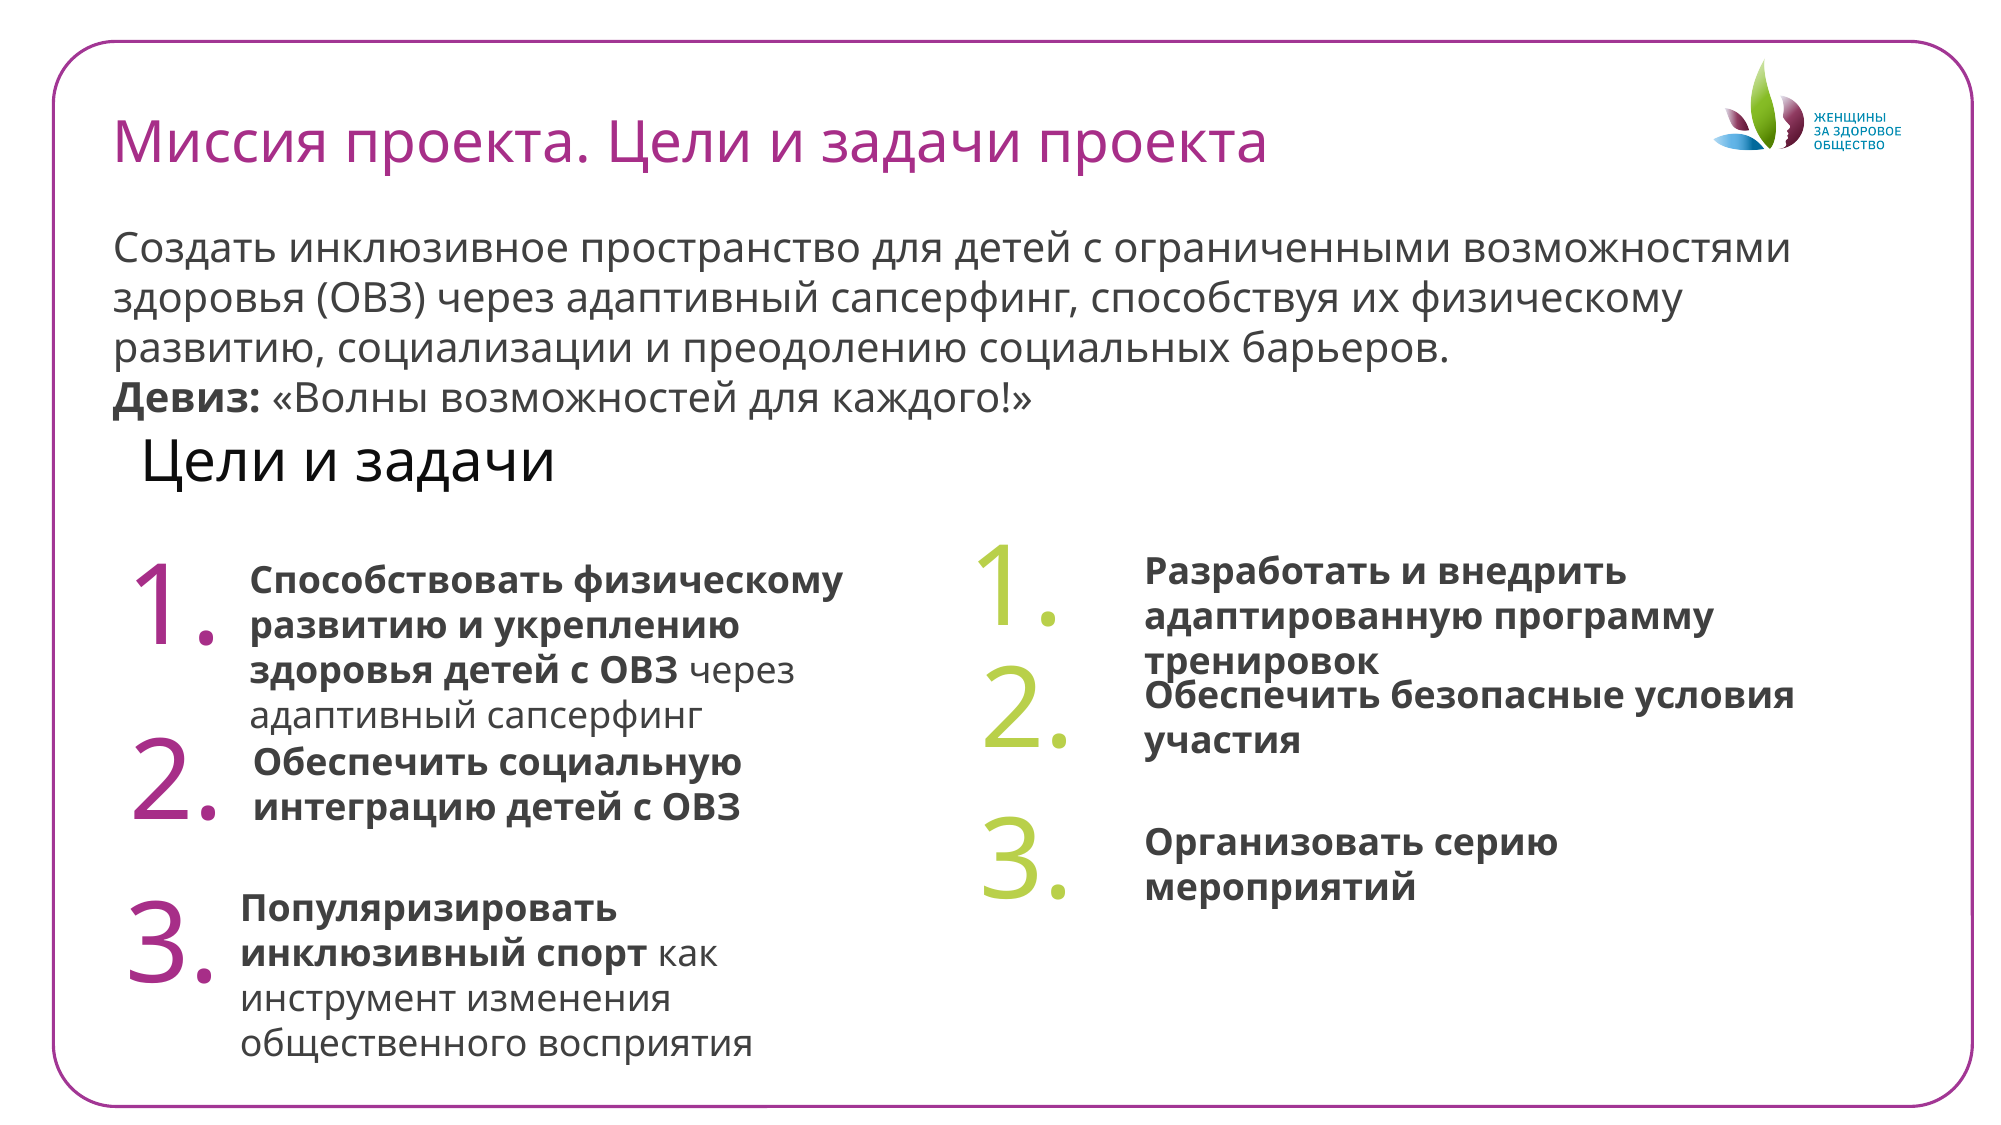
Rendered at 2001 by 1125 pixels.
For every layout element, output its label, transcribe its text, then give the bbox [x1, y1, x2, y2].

text_box Обеспечить безопасные условия участия [1129, 664, 1838, 769]
text_box 3. [111, 862, 235, 1013]
text_box 2. [966, 628, 1090, 778]
text_box 3. [964, 778, 1089, 929]
picture [1710, 54, 1904, 156]
text_box 2. [115, 699, 239, 850]
text_box Популяризировать инклюзивный спорт как инструмент изменения общественного восприятия [225, 876, 895, 1072]
text_box Создать инклюзивное пространство для детей с ограниченными возможностями здоровья (ОВЗ) через адаптивный сапсерфинг, способствуя их физическому развитию, социализации и преодолению социальных барьеров. Девиз: «Волны возможностей для каждого!» [98, 213, 1916, 429]
text_box Способствовать физическому развитию и укреплению здоровья детей с ОВЗ через адаптивный сапсерфинг [234, 548, 926, 744]
text_box [52, 40, 1974, 1108]
text_box Цели и задачи [125, 415, 572, 501]
text_box 1. [112, 524, 236, 675]
text_box Миссия проекта. Цели и задачи проекта [98, 96, 1284, 182]
text_box Разработать и внедрить адаптированную программу тренировок [1129, 539, 1885, 690]
text_box 1. [954, 505, 1079, 656]
text_box Организовать серию мероприятий [1129, 810, 1838, 916]
text_box Обеспечить социальную интеграцию детей с ОВЗ [237, 730, 819, 836]
